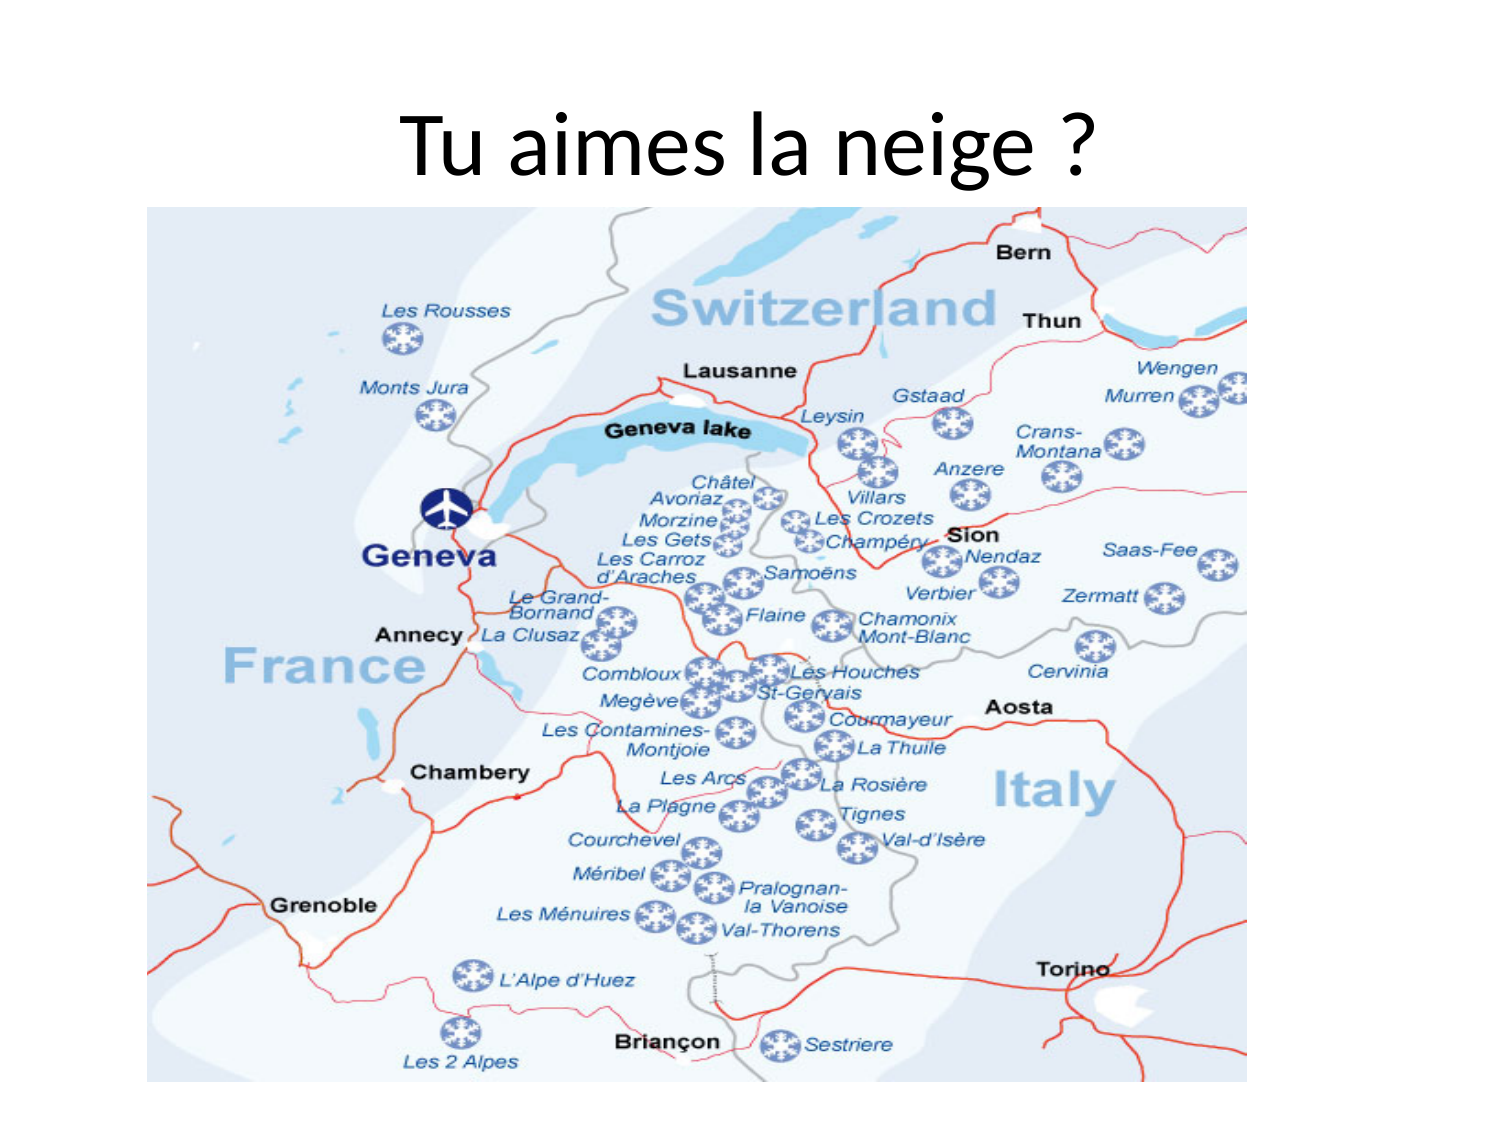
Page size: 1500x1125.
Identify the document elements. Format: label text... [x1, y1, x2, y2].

picture [147, 207, 1247, 1083]
title Tu aimes la neige ? [75, 45, 1425, 233]
